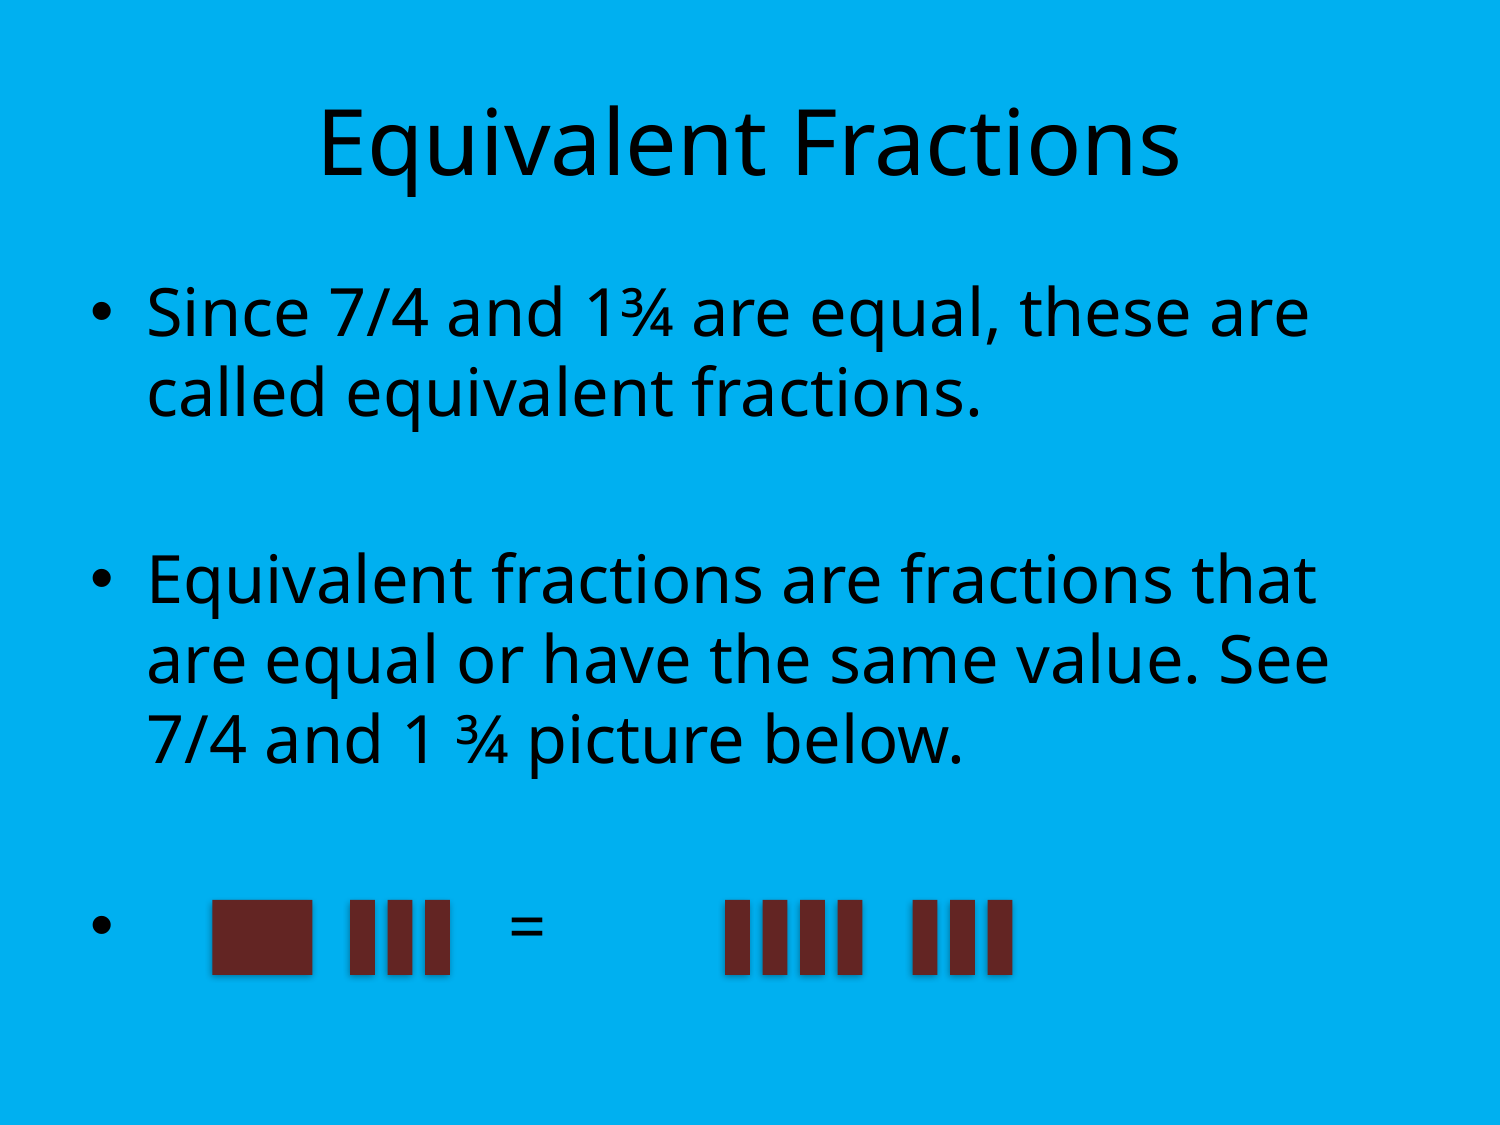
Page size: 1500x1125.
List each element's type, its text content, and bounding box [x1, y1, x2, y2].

text_box [949, 899, 976, 976]
text_box [799, 899, 826, 976]
list Since 7/4 and 1¾ are equal, these are called equivalent fractions. Equivalent fractions are fractions that are equal or have the same value. See 7/4 and 1 ¾ picture below. = [75, 262, 1425, 1005]
text_box [387, 899, 413, 976]
text_box [424, 899, 451, 976]
title Equivalent Fractions [75, 45, 1425, 233]
text_box [724, 899, 751, 976]
text_box [912, 899, 938, 976]
text_box [987, 899, 1013, 976]
text_box [762, 899, 788, 976]
text_box [349, 899, 376, 976]
text_box [837, 899, 863, 976]
text_box [212, 899, 313, 976]
